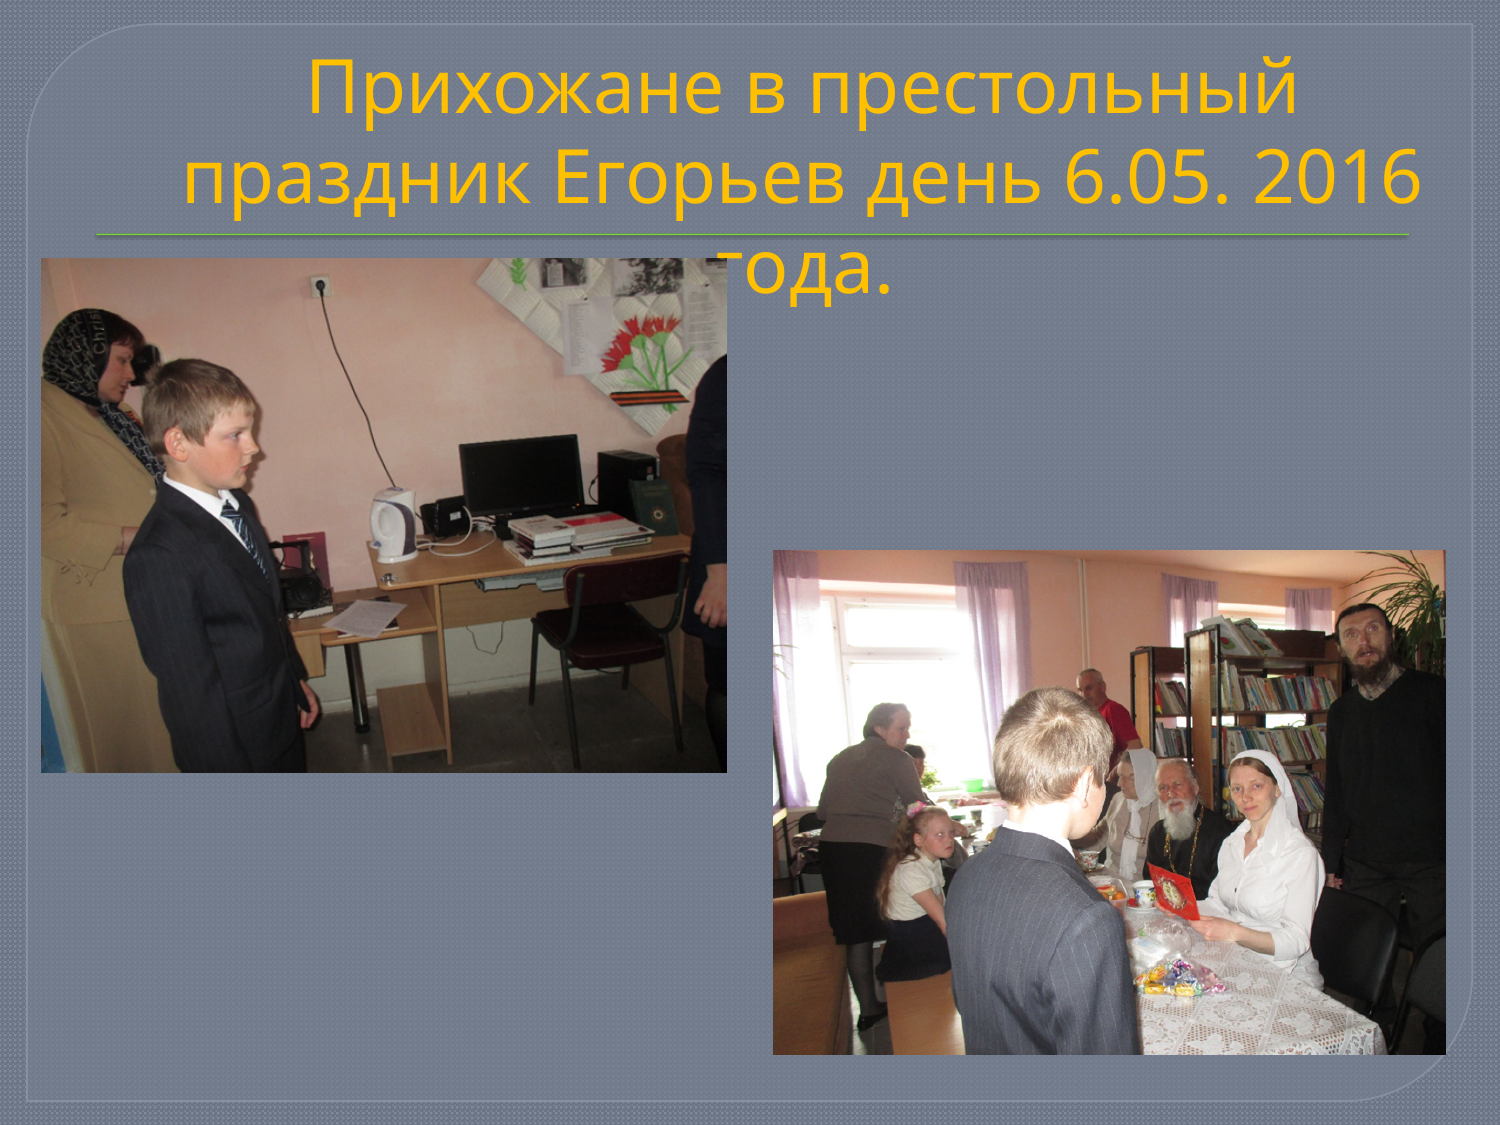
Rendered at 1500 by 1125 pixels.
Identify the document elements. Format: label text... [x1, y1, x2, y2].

picture [41, 258, 727, 773]
picture [773, 550, 1446, 1055]
text_box Прихожане в престольный праздник Егорьев день 6.05. 2016 года. [123, 30, 1483, 316]
